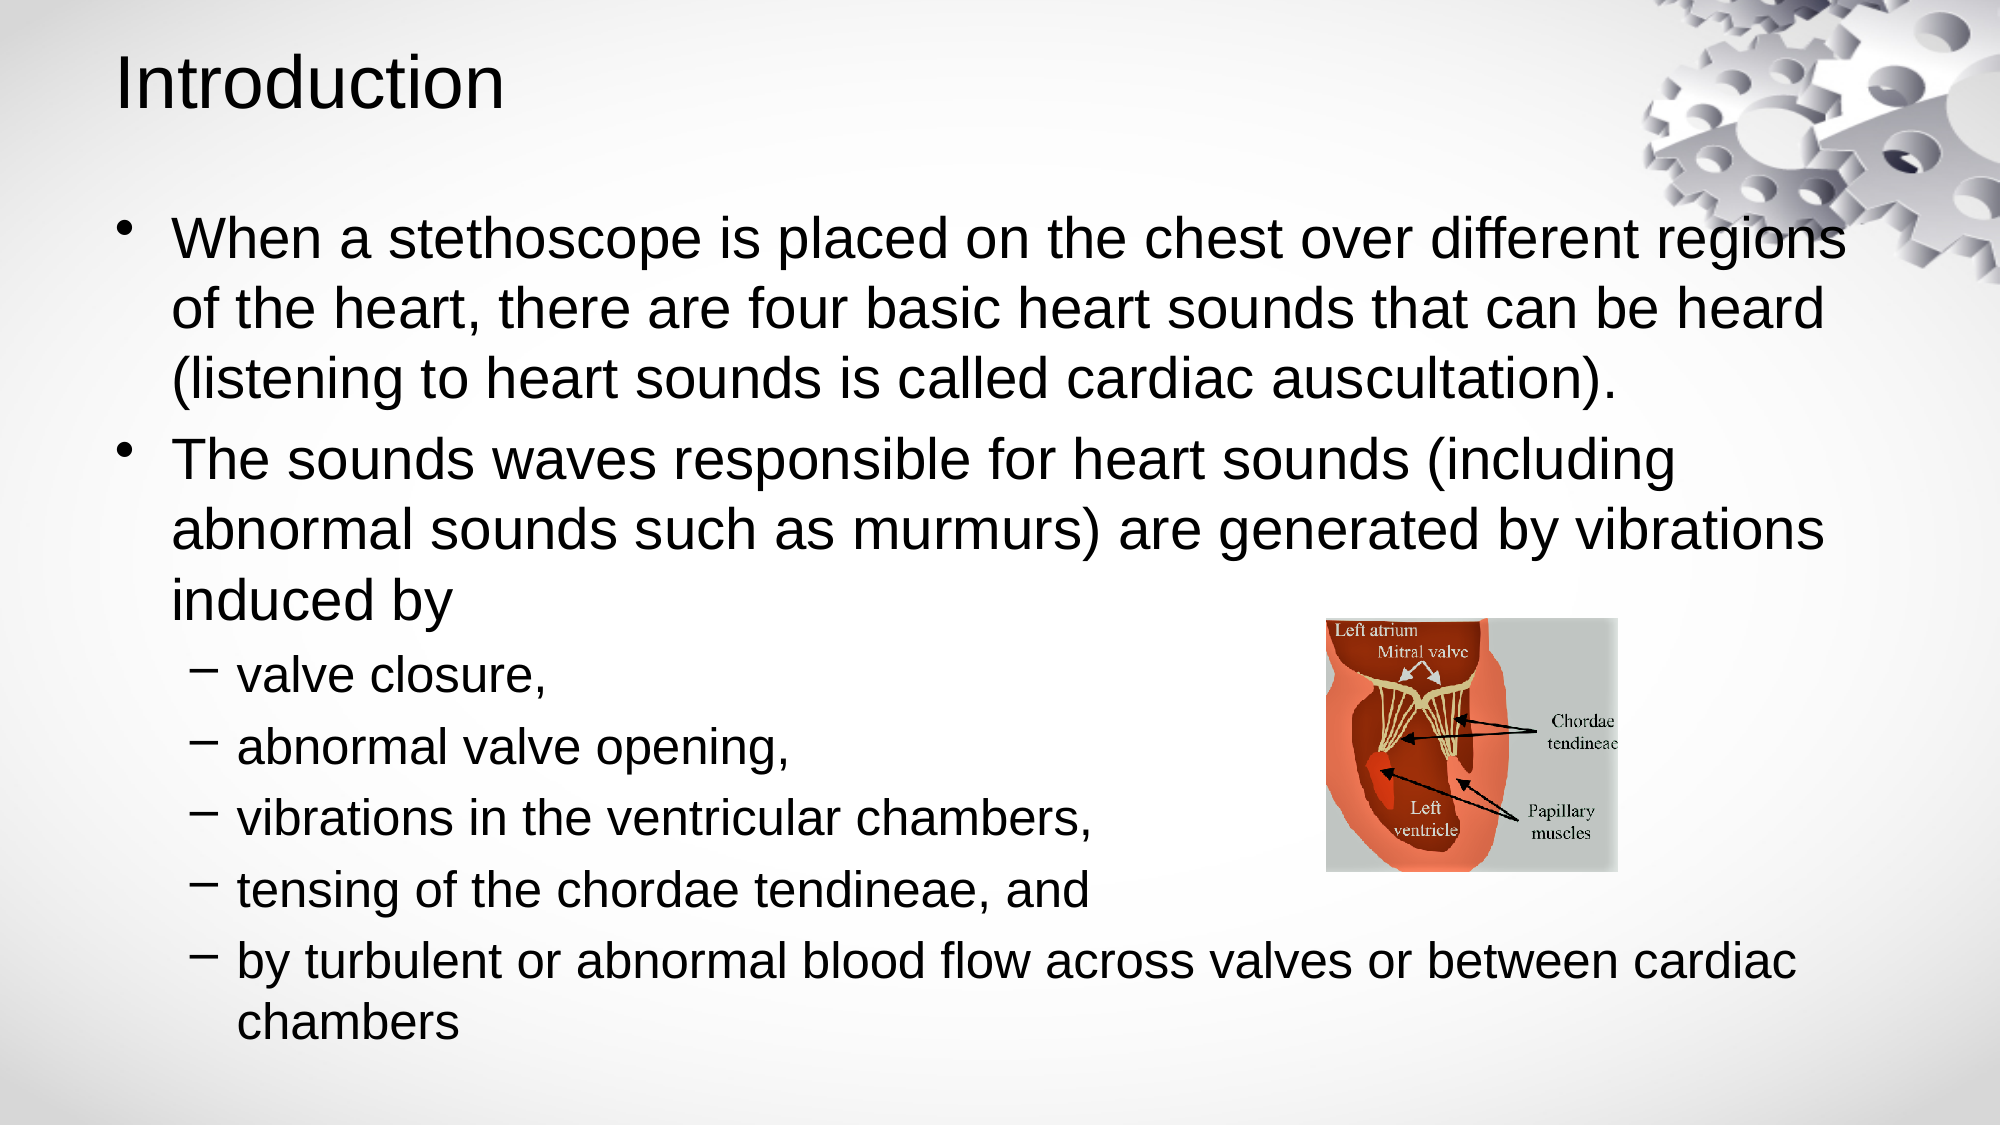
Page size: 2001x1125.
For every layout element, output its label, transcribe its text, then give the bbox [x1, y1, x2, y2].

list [1326, 618, 1618, 872]
list When a stethoscope is placed on the chest over different regions of the heart, there are four basic heart sounds that can be heard (listening to heart sounds is called cardiac auscultation). The sounds waves responsible for heart sounds (including abnormal sounds such as murmurs) are generated by vibrations induced by valve closure, abnormal valve opening, vibrations in the ventricular chambers, tensing of the chordae tendineae, and by turbulent or abnormal blood flow across valves or between cardiac chambers [99, 192, 1901, 1006]
title Introduction [99, 30, 1901, 127]
picture [0, 0, 2000, 1125]
